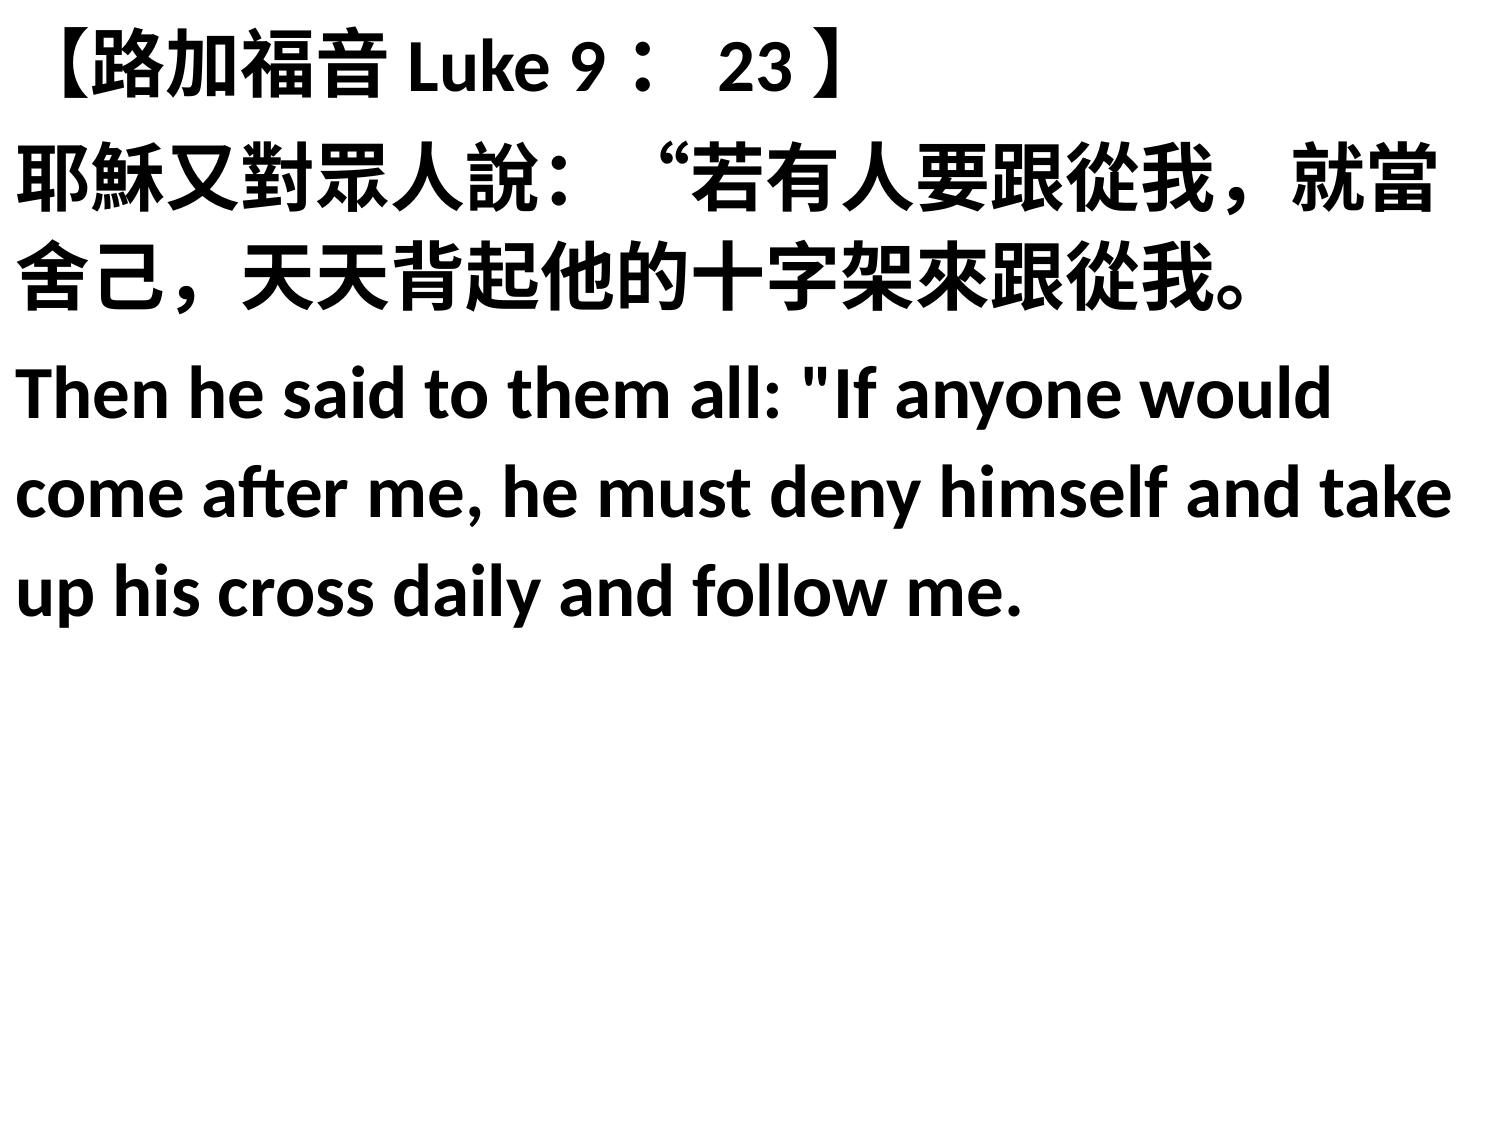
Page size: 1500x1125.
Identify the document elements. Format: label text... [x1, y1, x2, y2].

subtitle 【路加福音Luke 9：23】 耶穌又對眾人說：“若有人要跟從我，就當舍己，天天背起他的十字架來跟從我。 Then he said to them all: "If anyone would come after me, he must deny himself and take up his cross daily and follow me. [0, 0, 1500, 1125]
